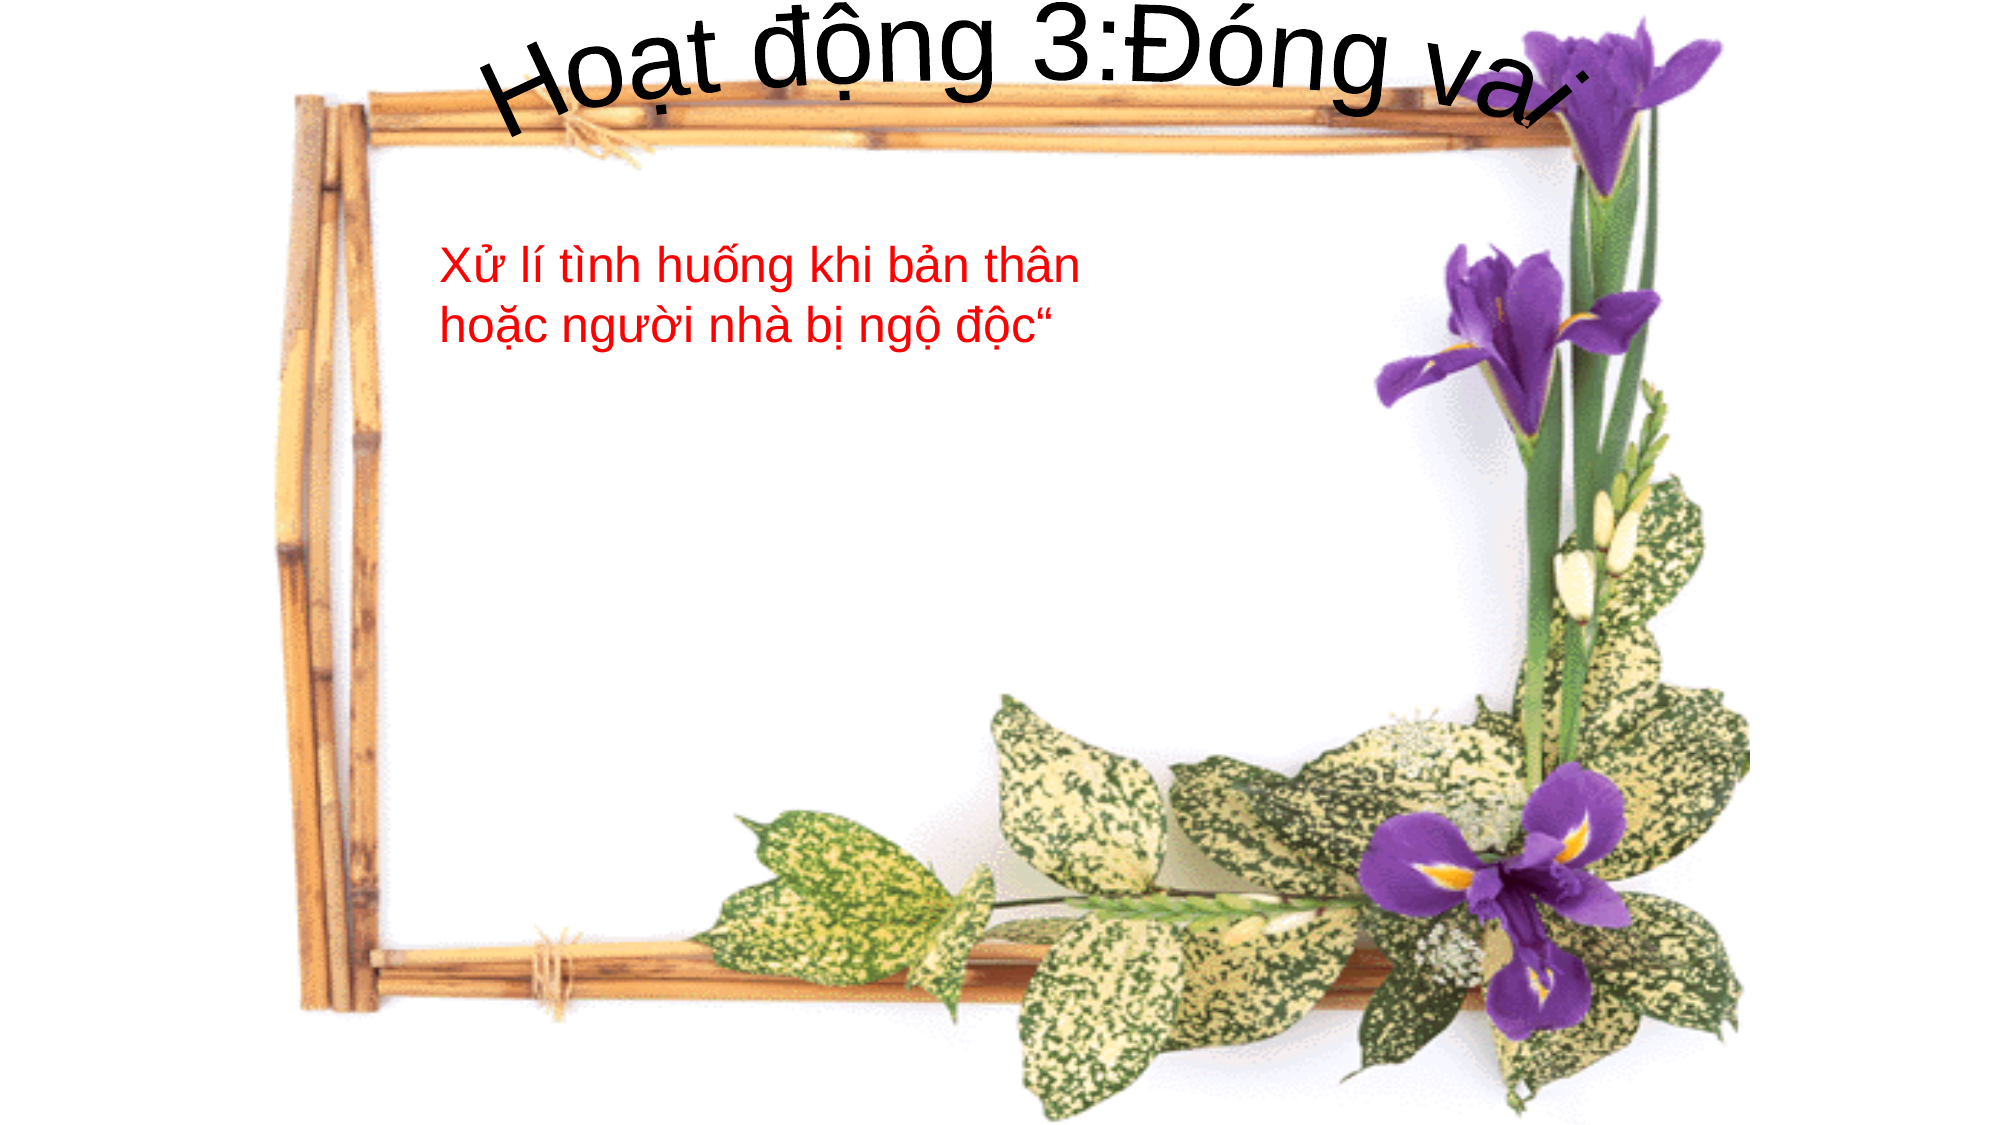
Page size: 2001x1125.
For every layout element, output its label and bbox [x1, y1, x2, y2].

list [249, 0, 1750, 1125]
